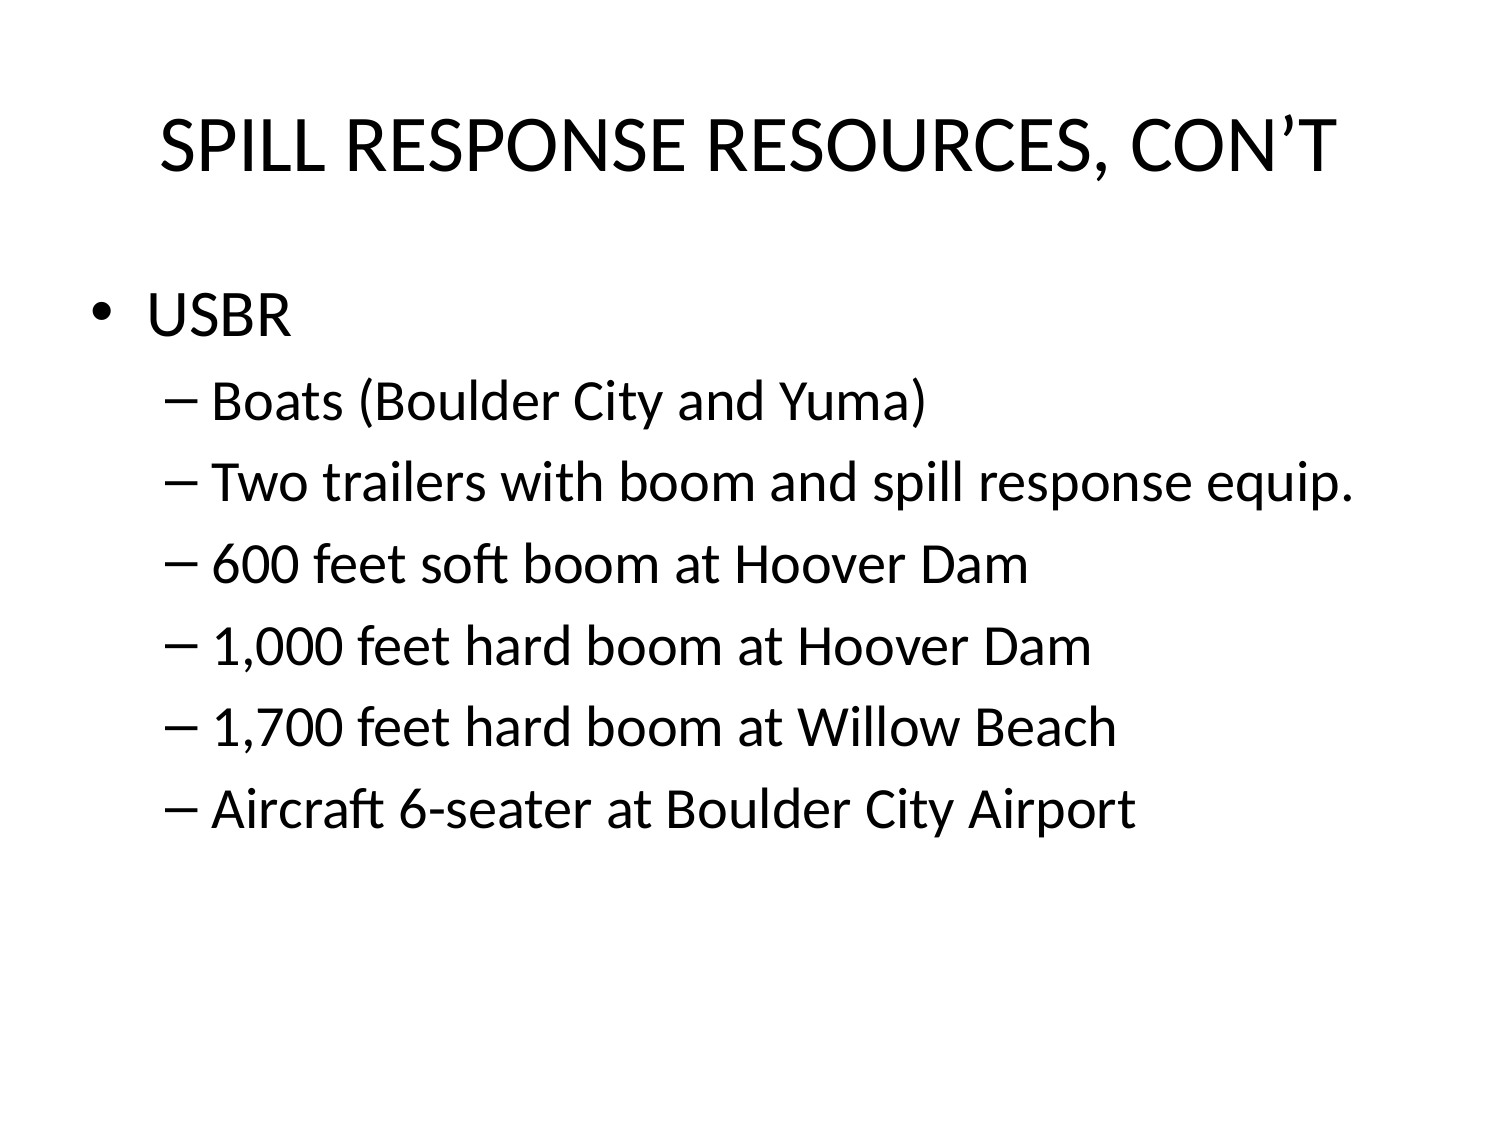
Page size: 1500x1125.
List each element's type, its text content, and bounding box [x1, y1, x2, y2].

title SPILL RESPONSE RESOURCES, CON’T [75, 45, 1425, 233]
list USBR Boats (Boulder City and Yuma) Two trailers with boom and spill response equip. 600 feet soft boom at Hoover Dam 1,000 feet hard boom at Hoover Dam 1,700 feet hard boom at Willow Beach Aircraft 6-seater at Boulder City Airport [75, 262, 1425, 1005]
